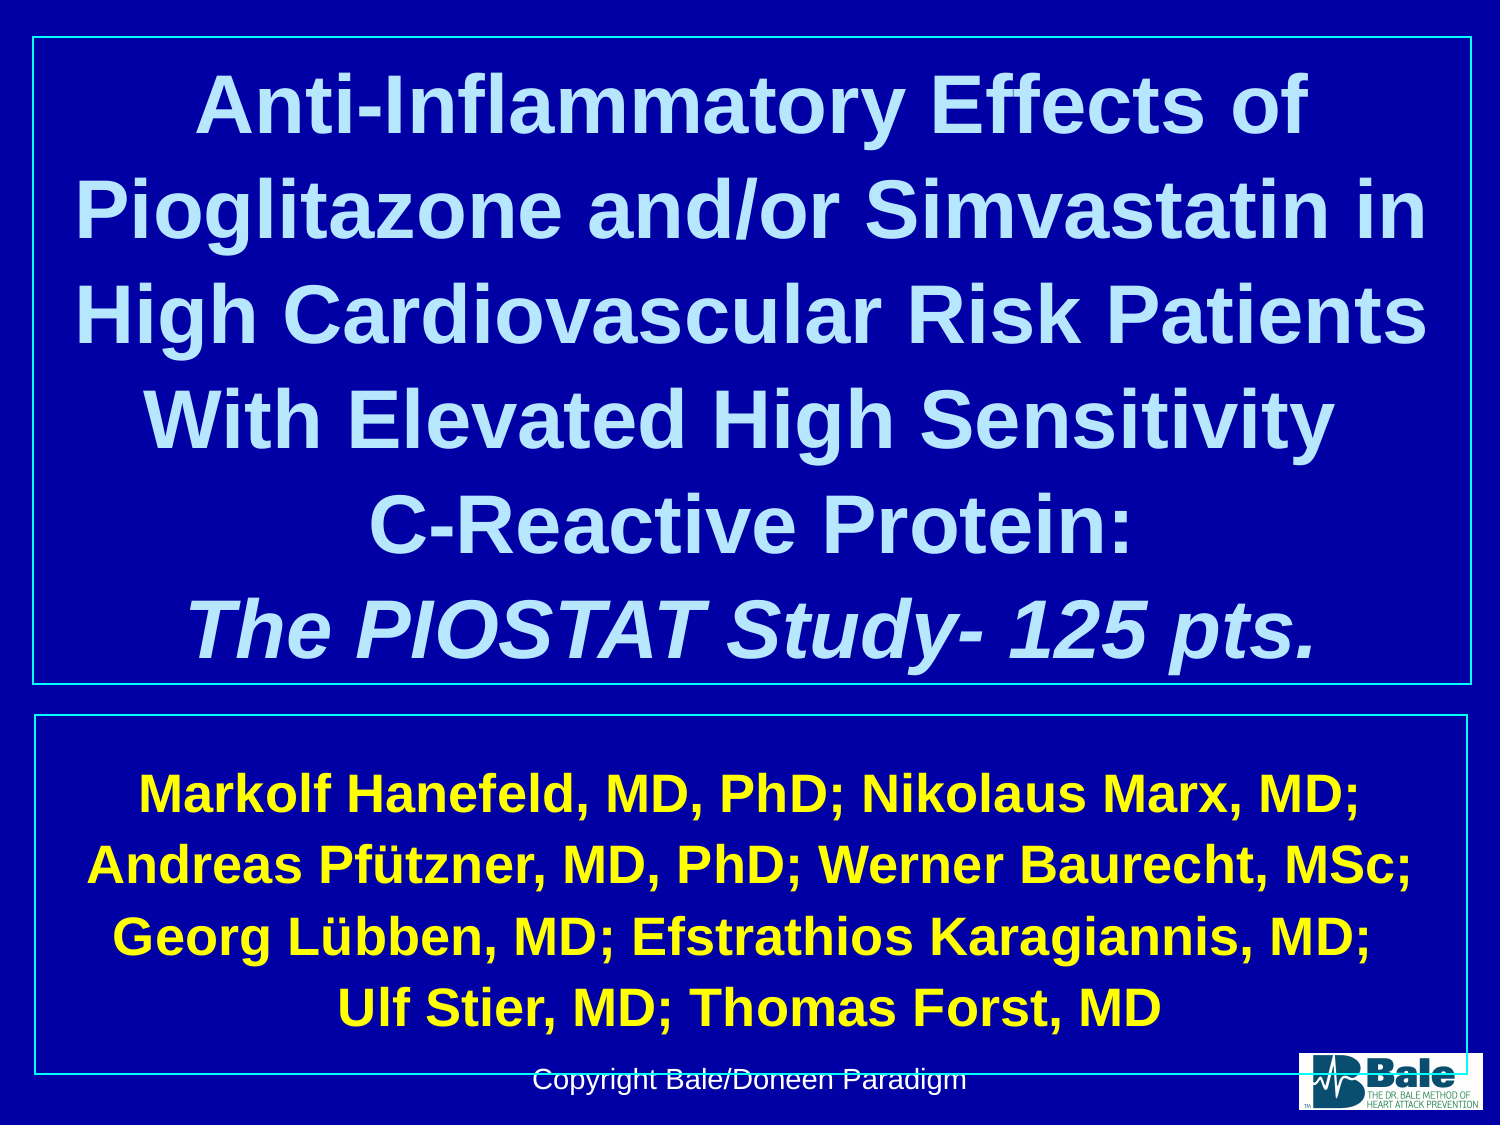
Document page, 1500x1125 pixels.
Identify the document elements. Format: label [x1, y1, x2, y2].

subtitle [35, 715, 1467, 1074]
footer [512, 1074, 988, 1103]
picture [1299, 1053, 1483, 1110]
title [33, 36, 1472, 685]
